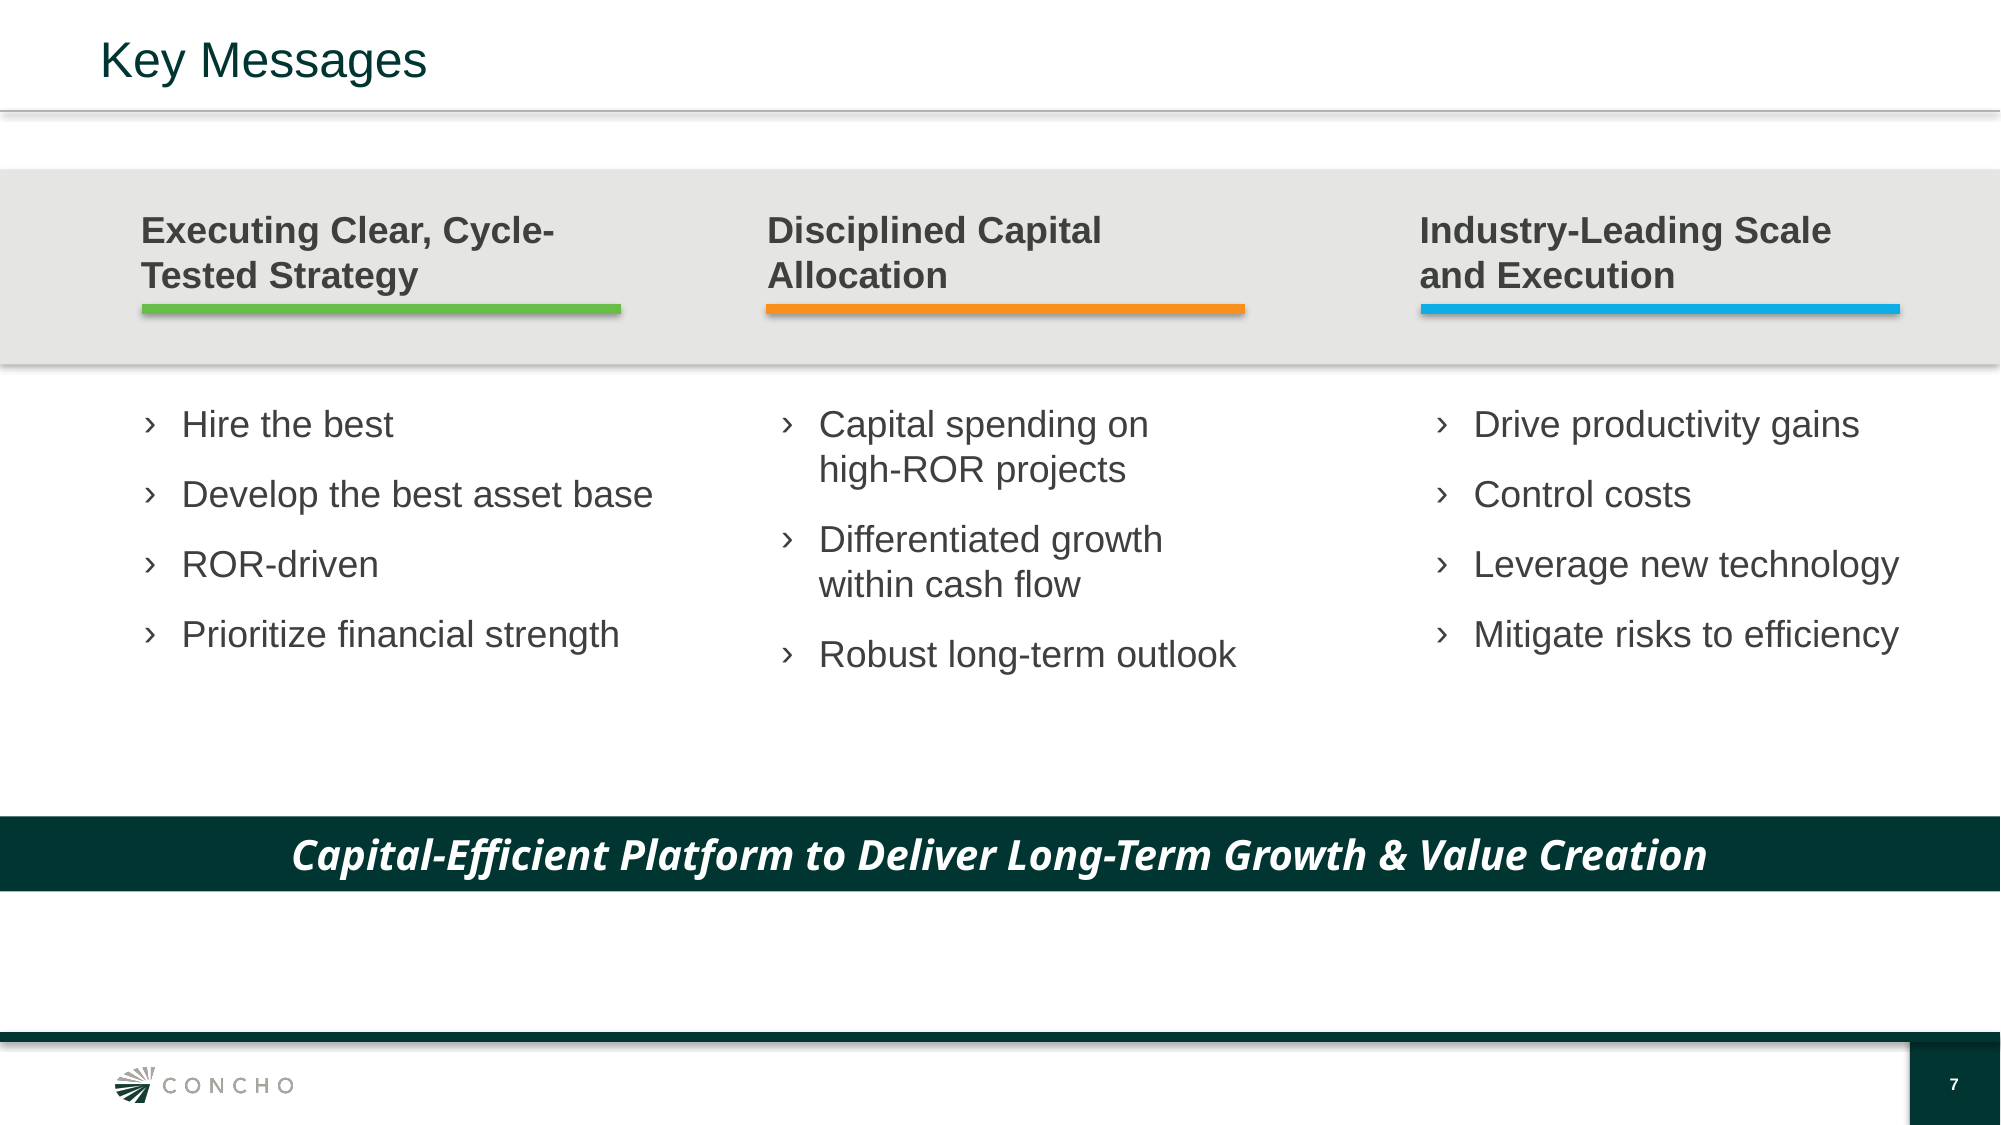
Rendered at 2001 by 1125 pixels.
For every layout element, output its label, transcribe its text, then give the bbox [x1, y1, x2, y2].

text_box Drive productivity gains Control costs Leverage new technology Mitigate risks to efficiency [1421, 392, 1916, 663]
text_box Hire the best Develop the best asset base ROR-driven Prioritize financial strength [129, 392, 669, 733]
text_box Capital spending on high-ROR projects Differentiated growth within cash flow Robust long-term outlook [766, 392, 1262, 753]
text_box Industry-Leading Scale and Execution [1404, 199, 1900, 349]
text_box [0, 169, 2000, 365]
slide_number 7 [1919, 1073, 1989, 1094]
text_box Executing Clear, Cycle-Tested Strategy [126, 199, 621, 304]
picture [115, 1067, 293, 1103]
text_box Capital-Efficient Platform to Deliver Long-Term Growth & Value Creation [0, 816, 2000, 892]
title Key Messages [99, 27, 1900, 88]
text_box Disciplined Capital Allocation [752, 198, 1248, 304]
